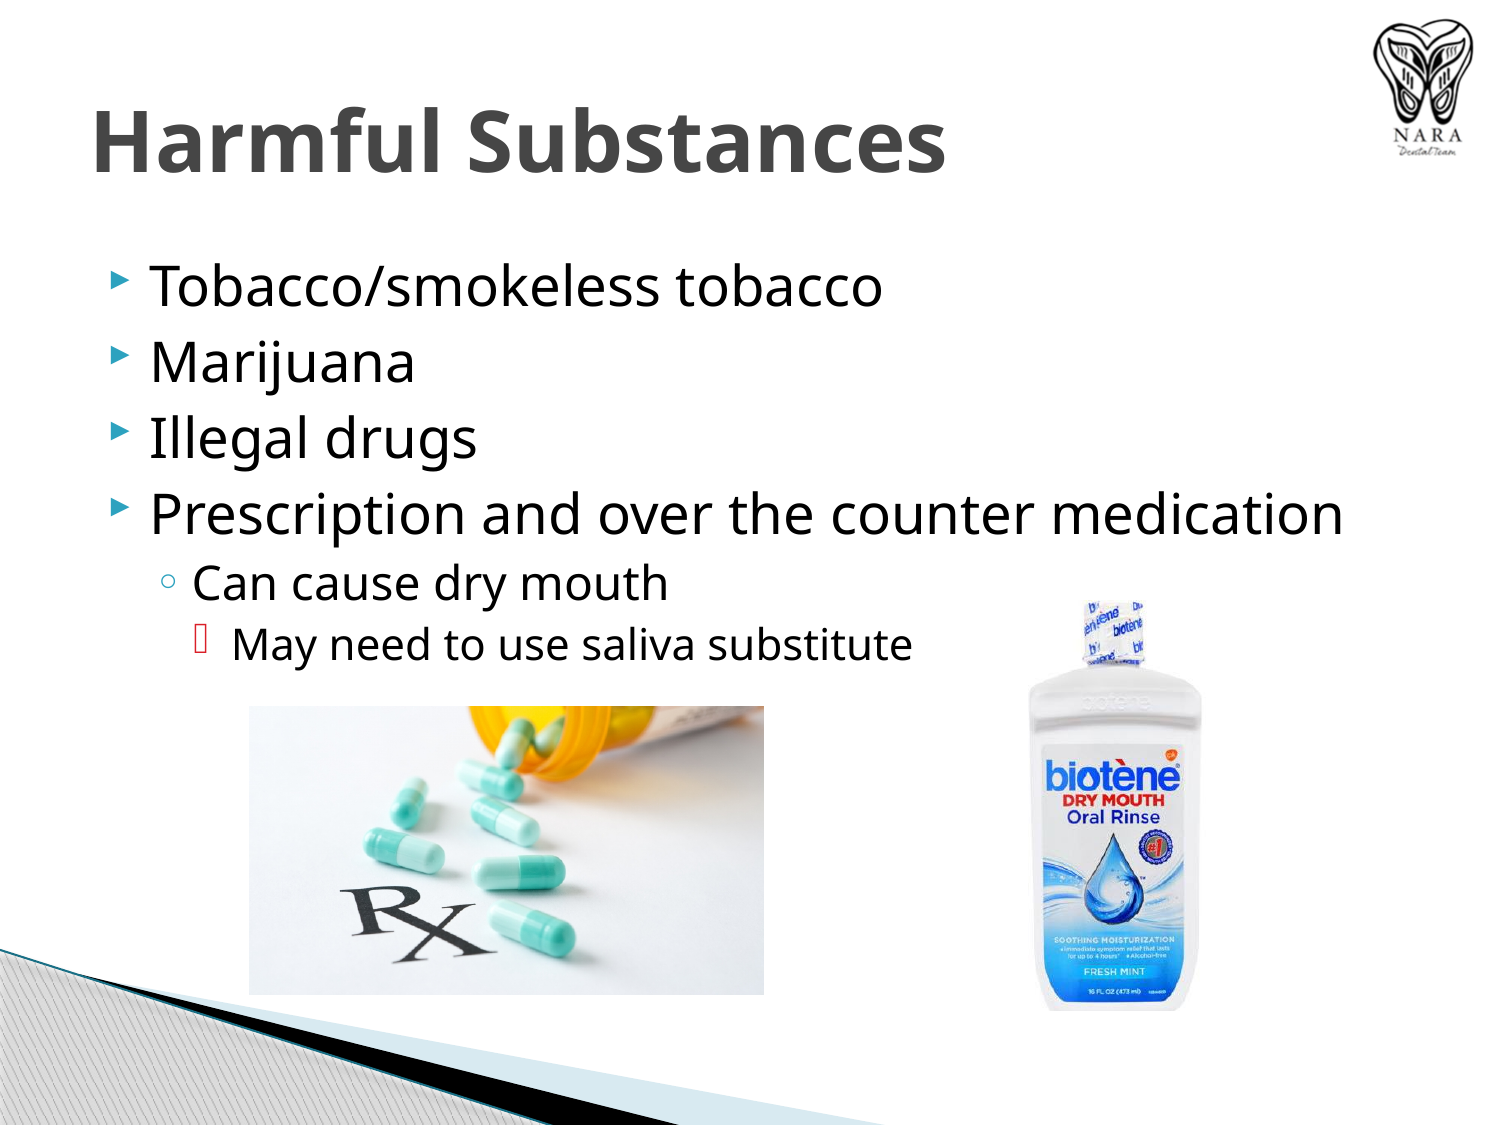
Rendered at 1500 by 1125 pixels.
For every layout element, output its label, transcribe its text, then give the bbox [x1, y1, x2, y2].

list Tobacco/smokeless tobacco Marijuana Illegal drugs Prescription and over the counter medication Can cause dry mouth May need to use saliva substitute [75, 243, 1425, 986]
picture [249, 706, 764, 996]
picture [1365, 13, 1480, 161]
title Harmful Substances [75, 45, 1425, 233]
picture [1012, 599, 1213, 1011]
